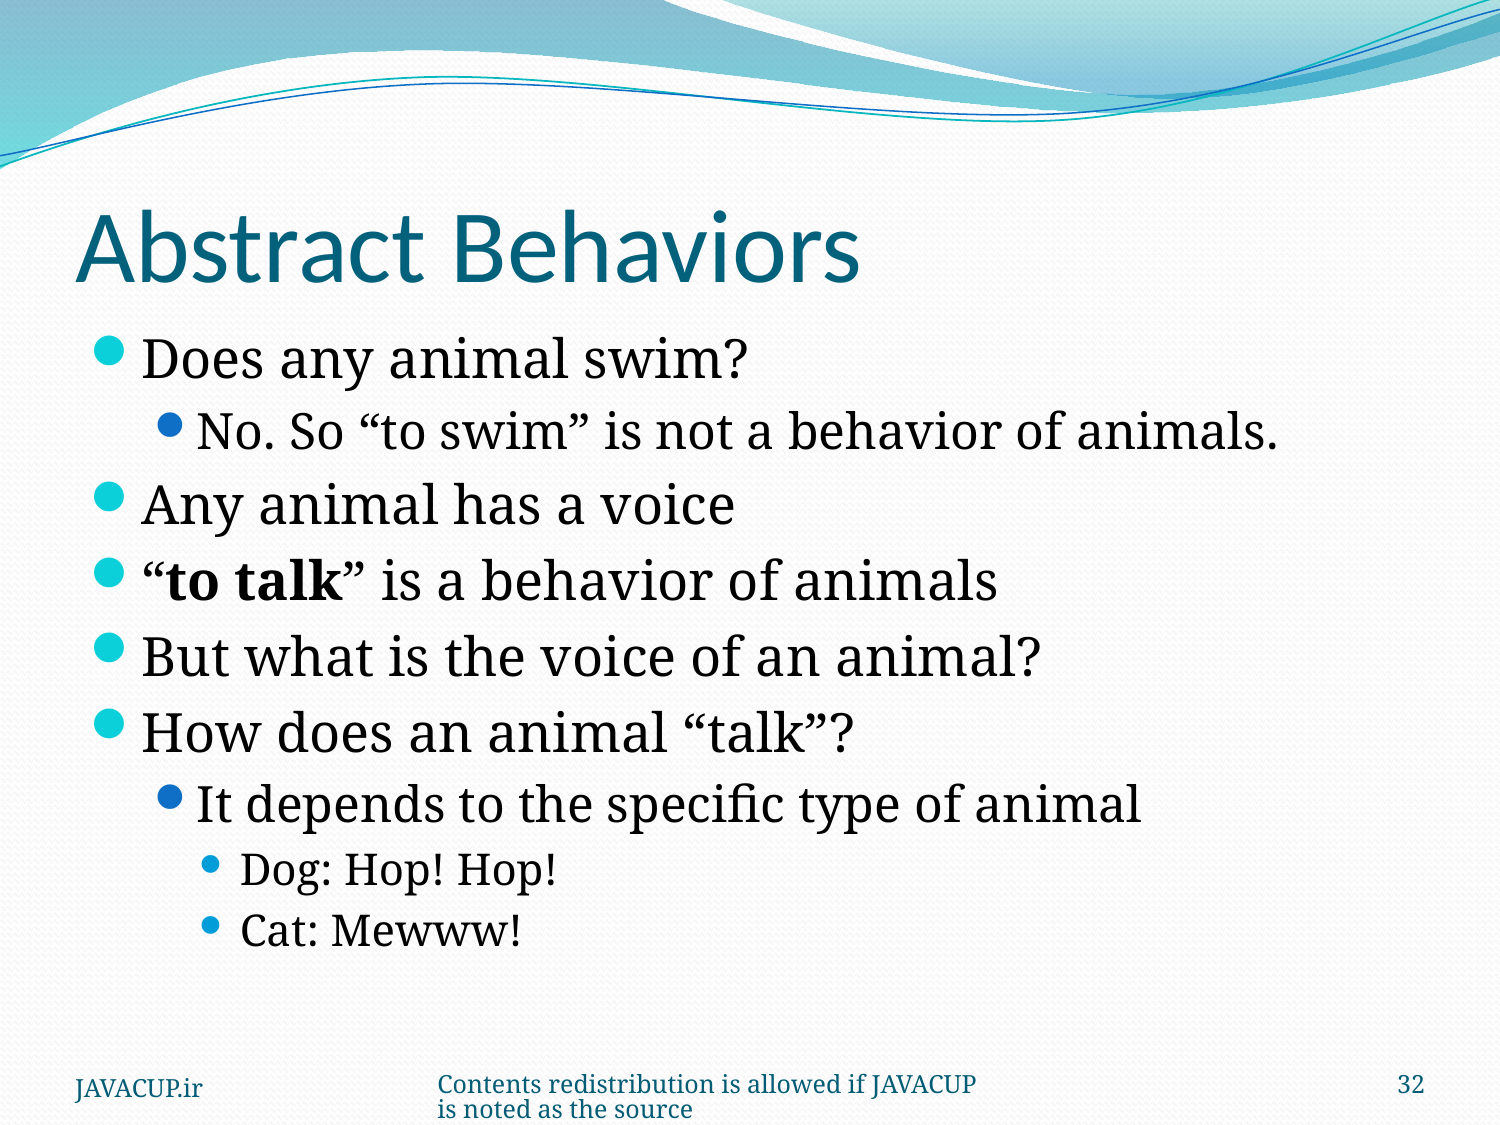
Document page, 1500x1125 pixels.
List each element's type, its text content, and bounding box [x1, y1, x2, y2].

list Does any animal swim? No. So “to swim” is not a behavior of animals. Any animal has a voice “to talk” is a behavior of animals But what is the voice of an animal? How does an animal “talk”? It depends to the specific type of animal Dog: Hop! Hop! Cat: Mewww! [75, 317, 1425, 1038]
slide_number JAVACUP.ir [75, 1042, 425, 1103]
footer Contents redistribution is allowed if JAVACUP is noted as the source [437, 1042, 988, 1103]
slide_number 32 [1299, 1042, 1425, 1103]
title Abstract Behaviors [75, 115, 1425, 303]
